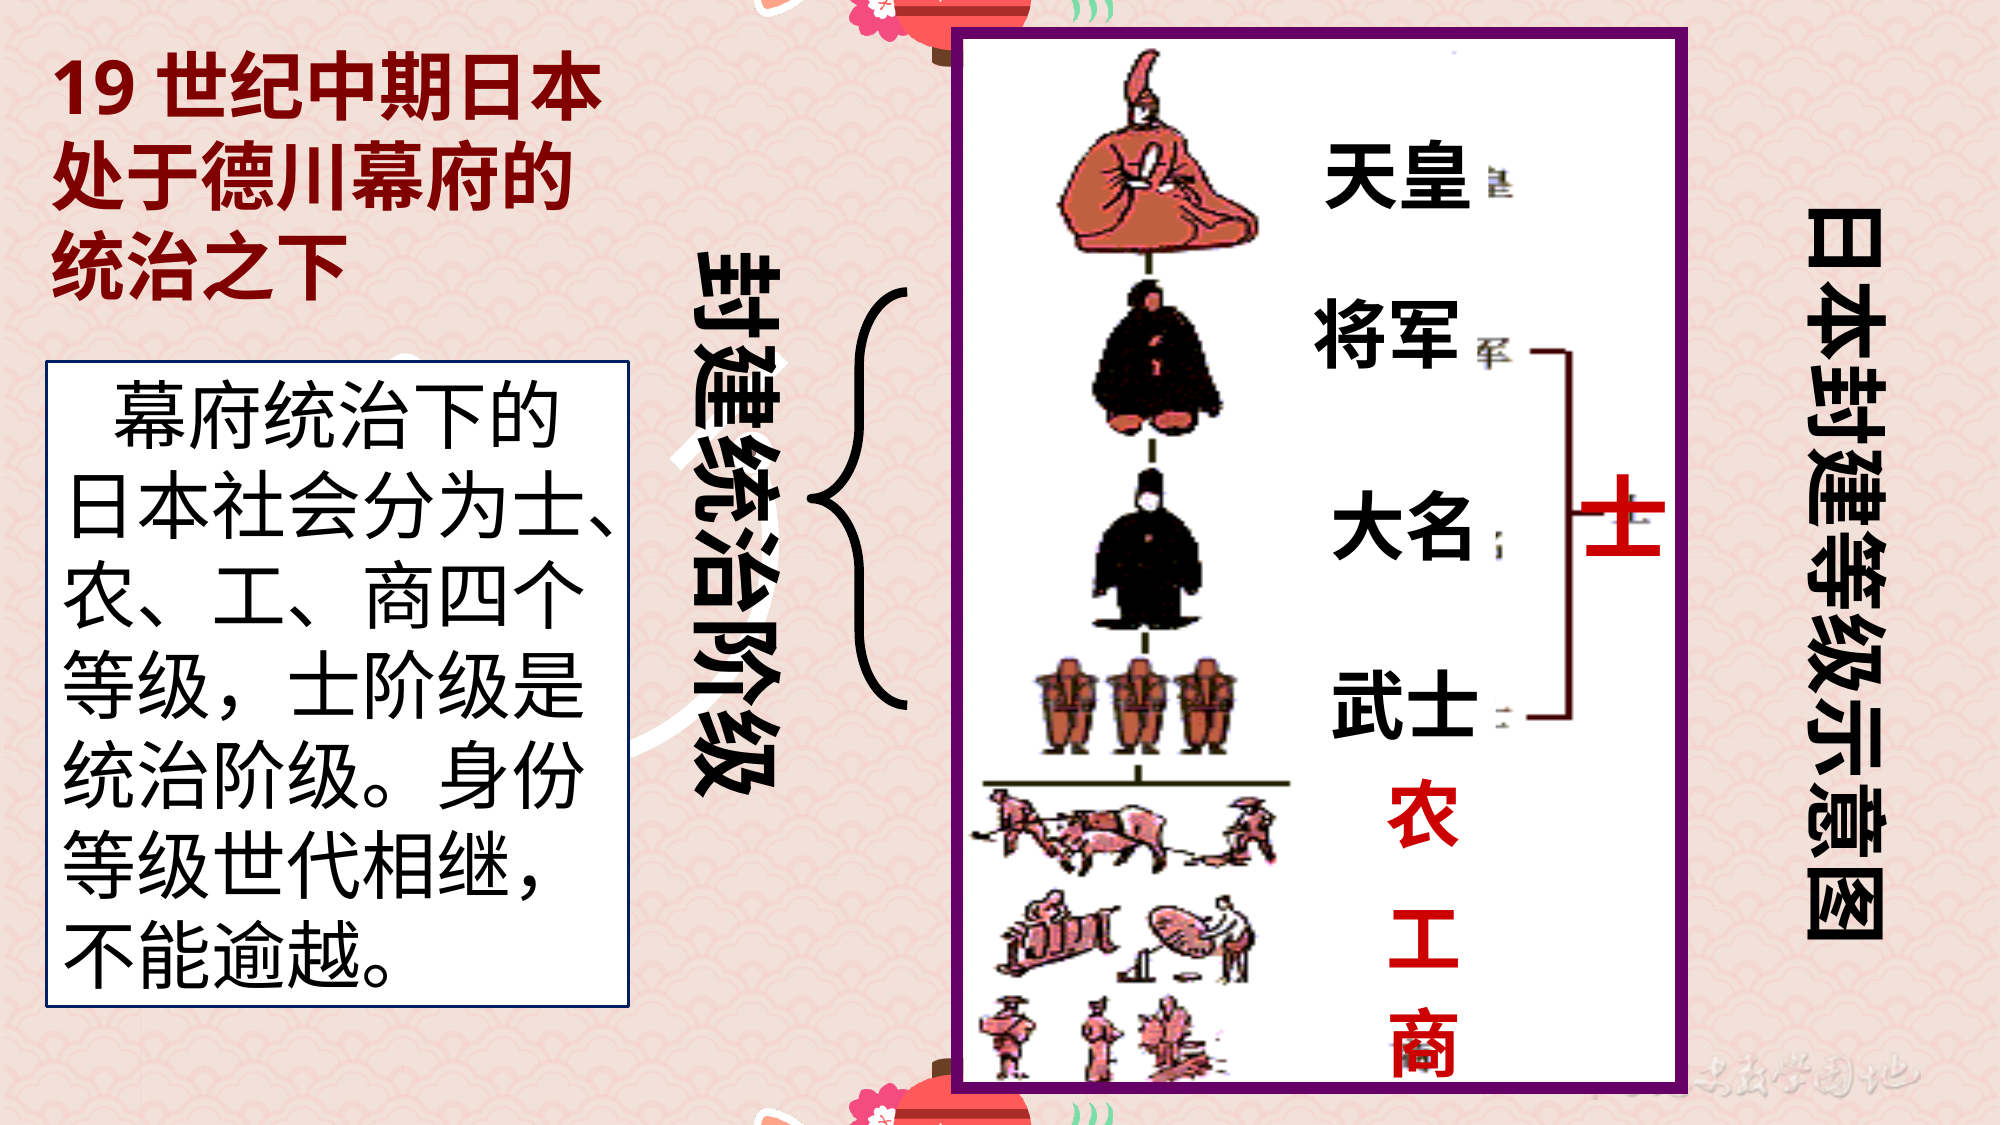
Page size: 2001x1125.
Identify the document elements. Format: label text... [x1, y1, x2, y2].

text_box 19世纪中期日本处于德川幕府的统治之下 [35, 32, 658, 318]
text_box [963, 39, 1716, 1125]
text_box 日本封建等级示意图 [1775, 181, 1907, 968]
text_box 幕府统治下的日本社会分为士、农、工、商四个等级，士阶级是统治阶级。身份等级世代相继，不能逾越。 [46, 361, 629, 1007]
picture [0, 0, 2000, 1125]
text_box 封建统治阶级 [659, 234, 802, 921]
text_box [811, 291, 908, 706]
